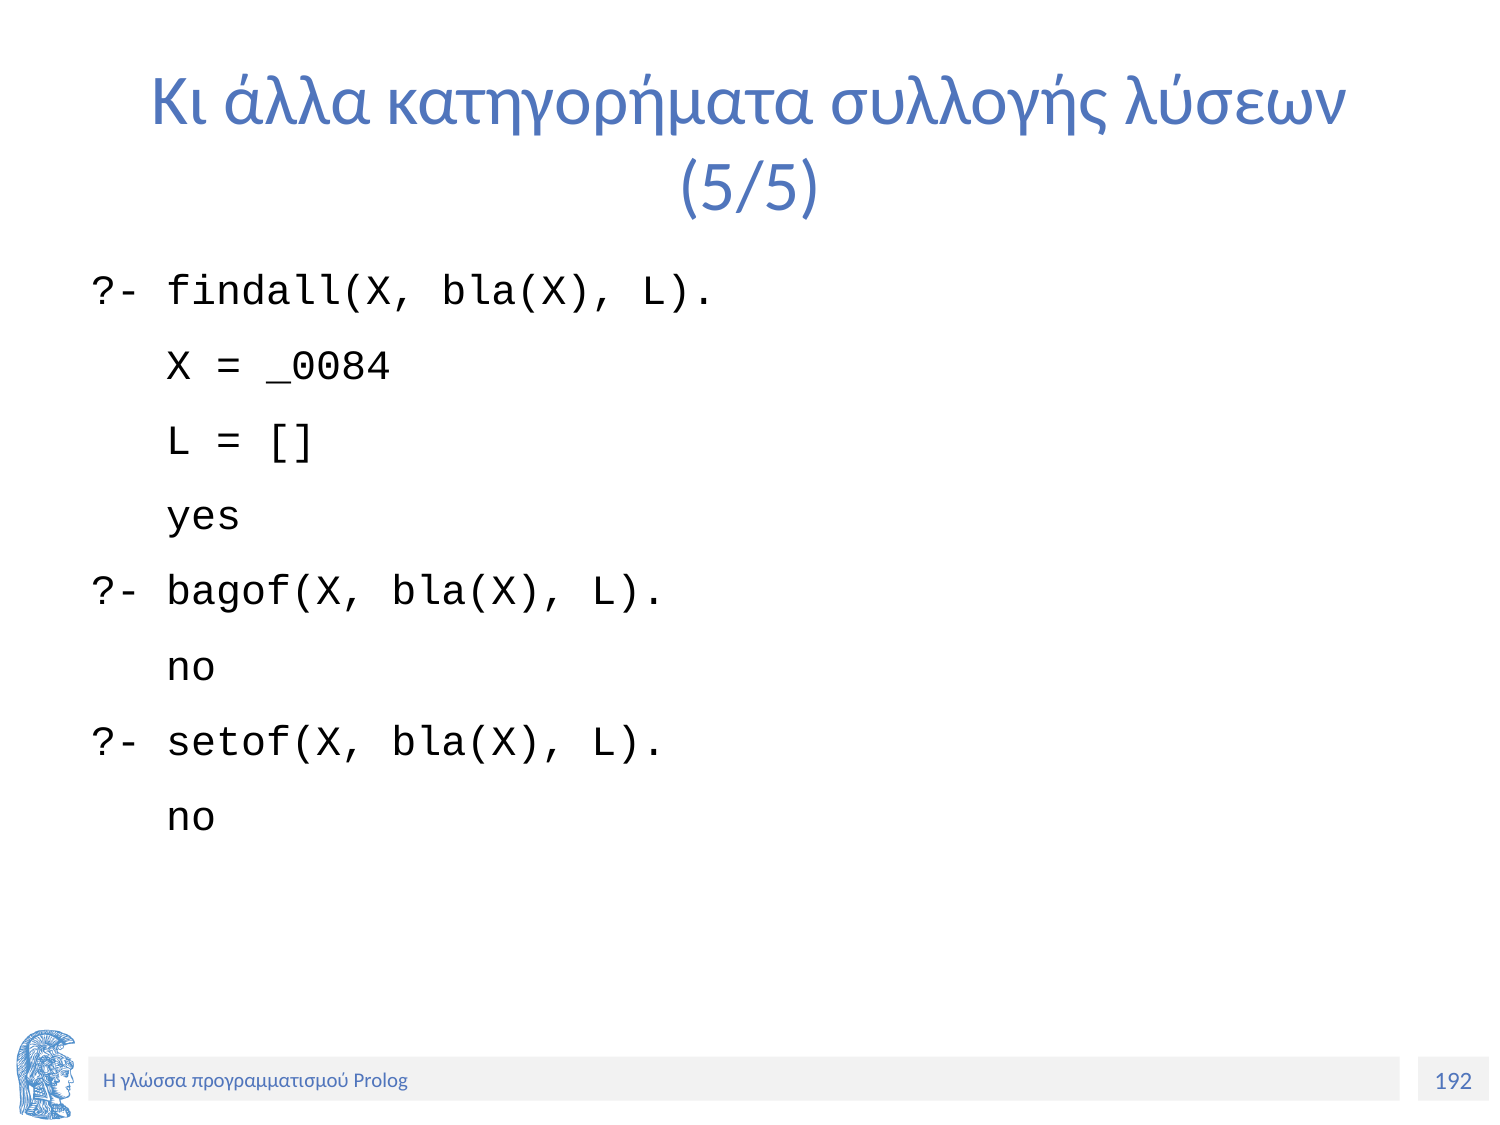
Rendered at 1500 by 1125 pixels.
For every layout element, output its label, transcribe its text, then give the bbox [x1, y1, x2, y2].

picture [9, 1026, 81, 1120]
title Κι άλλα κατηγορήματα συλλογής λύσεων (5/5) [75, 45, 1425, 233]
list ?- findall(X, bla(X), L). X = _0084 L = [] yes ?- bagof(X, bla(X), L). no ?- setof(X, bla(X), L). no [76, 255, 1427, 1035]
